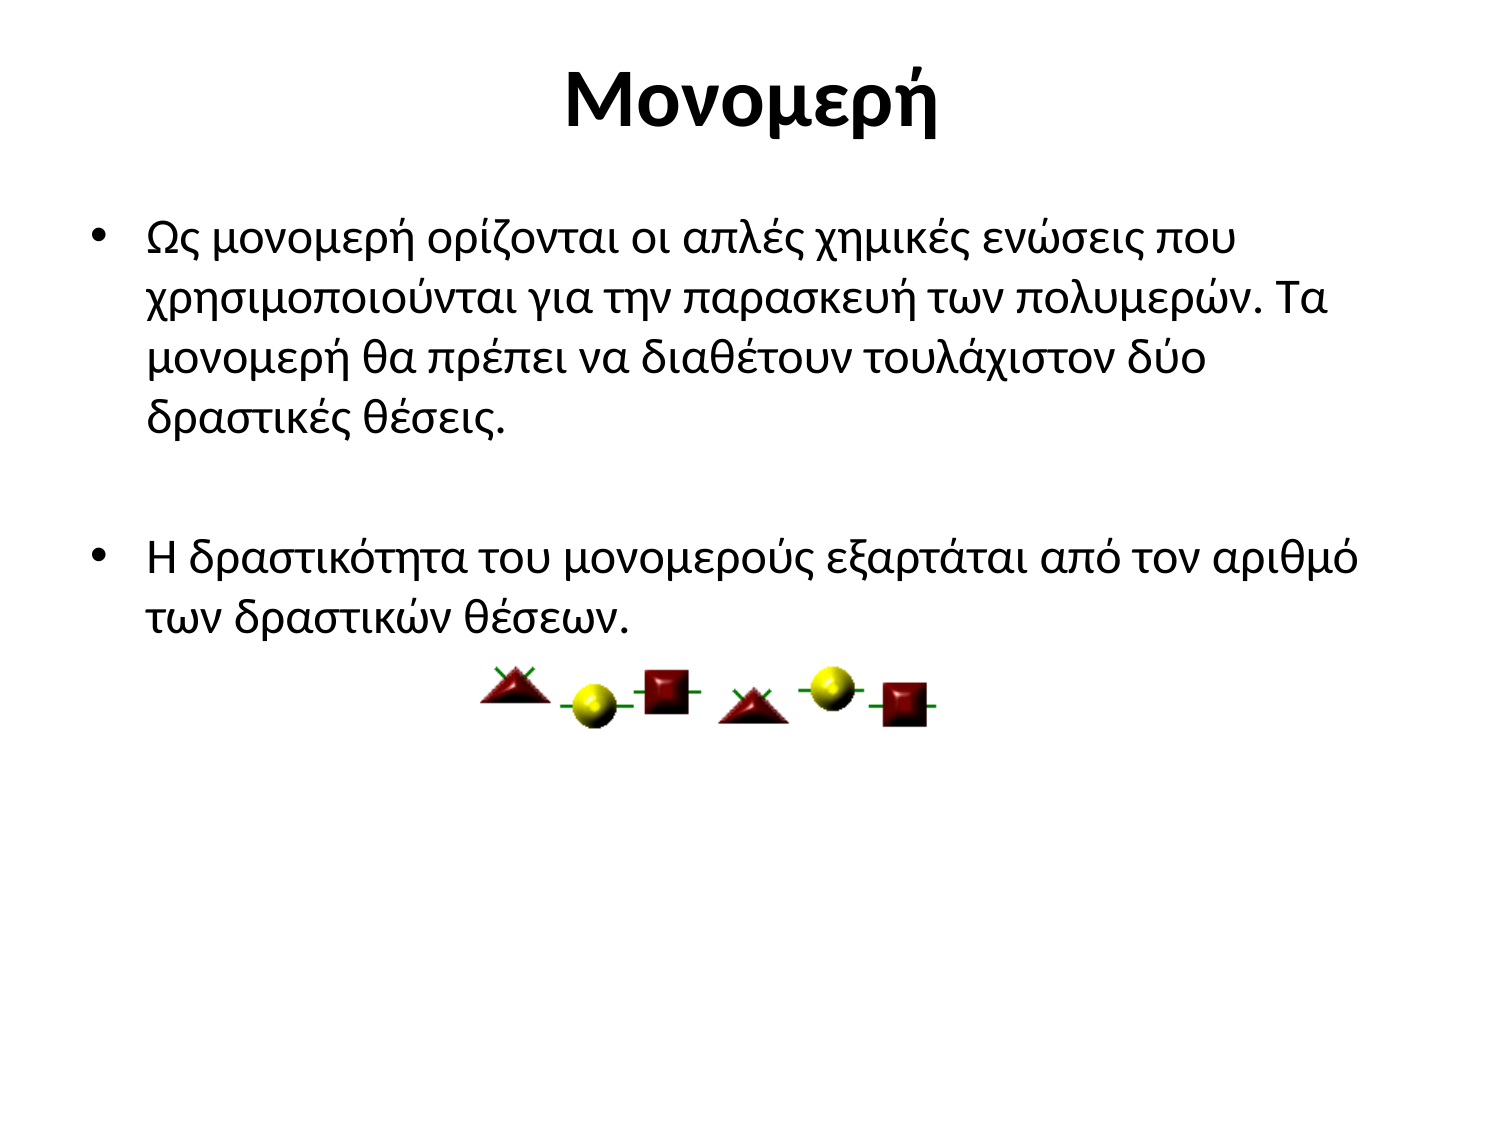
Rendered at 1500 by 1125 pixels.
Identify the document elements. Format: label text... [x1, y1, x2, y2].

title Μονομερή [76, 19, 1427, 169]
list Ως μονομερή ορίζονται οι απλές χημικές ενώσεις που χρησιμοποιούνται για την παρασκευή των πολυμερών. Τα μονομερή θα πρέπει να διαθέτουν τουλάχιστον δύο δραστικές θέσεις. Η δραστικότητα του μονομερούς εξαρτάται από τον αριθμό των δραστικών θέσεων. [75, 196, 1425, 1024]
picture [468, 656, 938, 735]
